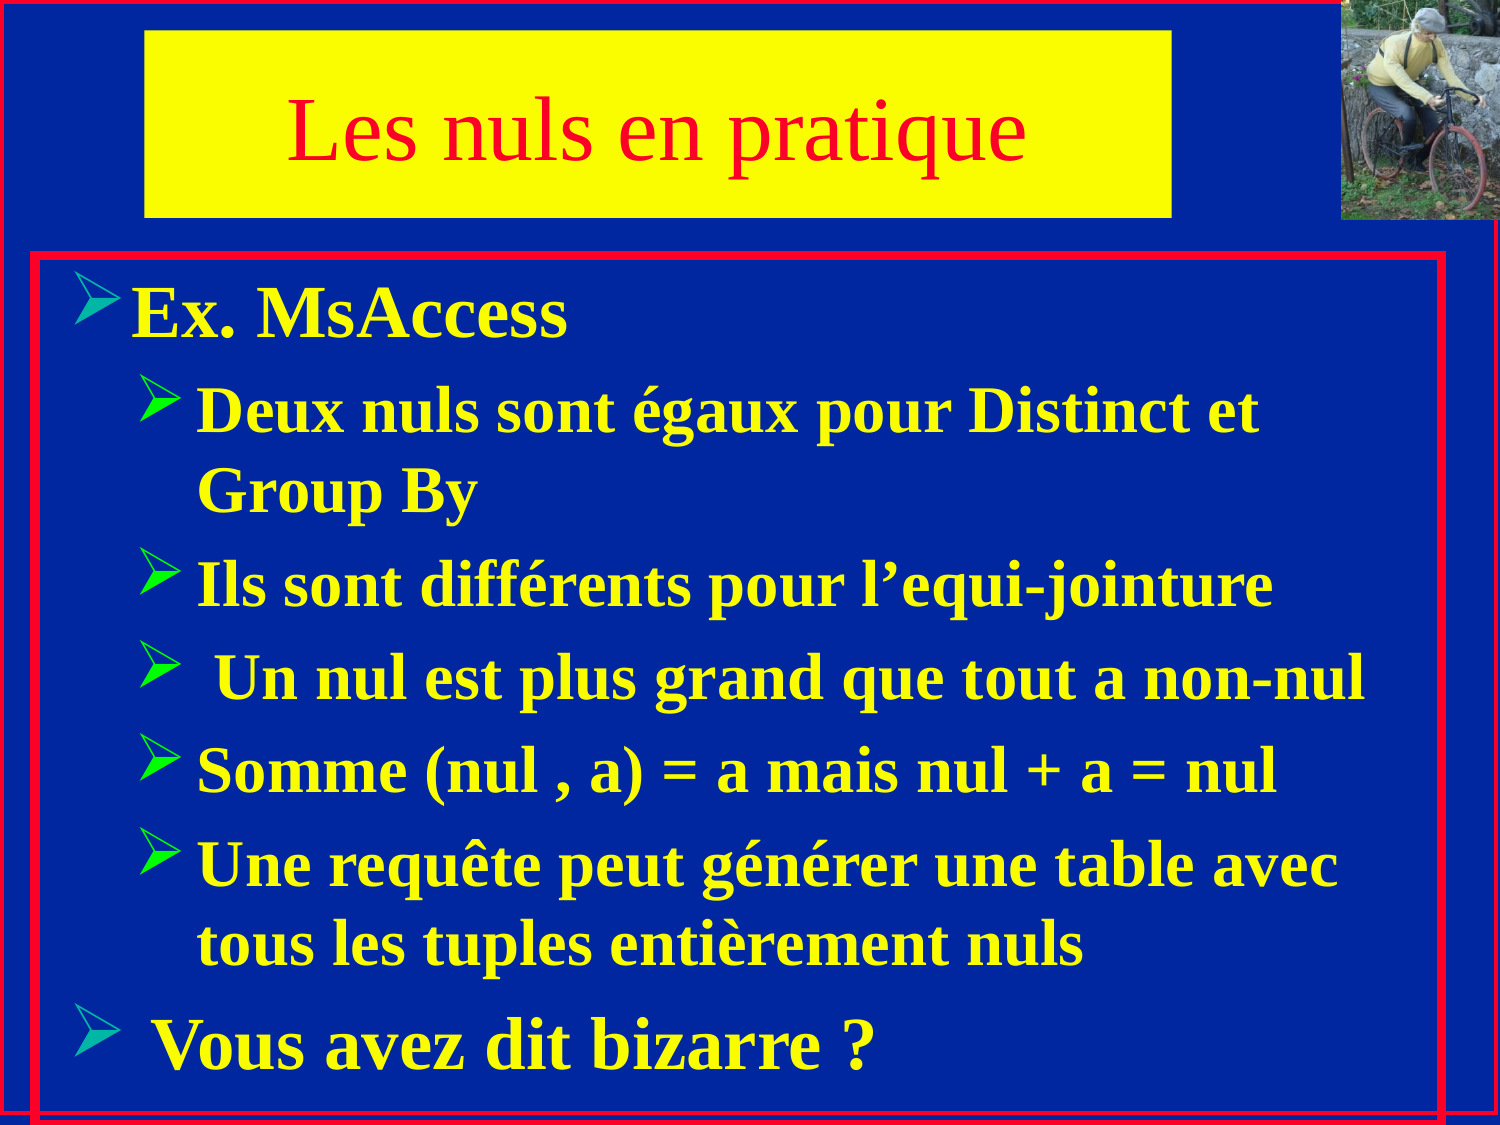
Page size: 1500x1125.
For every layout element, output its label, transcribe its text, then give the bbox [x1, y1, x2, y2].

title [136, 99, 1413, 254]
text_box Les nuls en pratique [144, 30, 1172, 218]
picture [1341, 0, 1500, 220]
list Ex. MsAccess Deux nuls sont égaux pour Distinct et Group By Ils sont différents pour l’equi-jointure Un nul est plus grand que tout a non-nul Somme (nul , a) = a mais nul + a = nul Une requête peut générer une table avec tous les tuples entièrement nuls Vous avez dit bizarre ? [34, 254, 1443, 1125]
